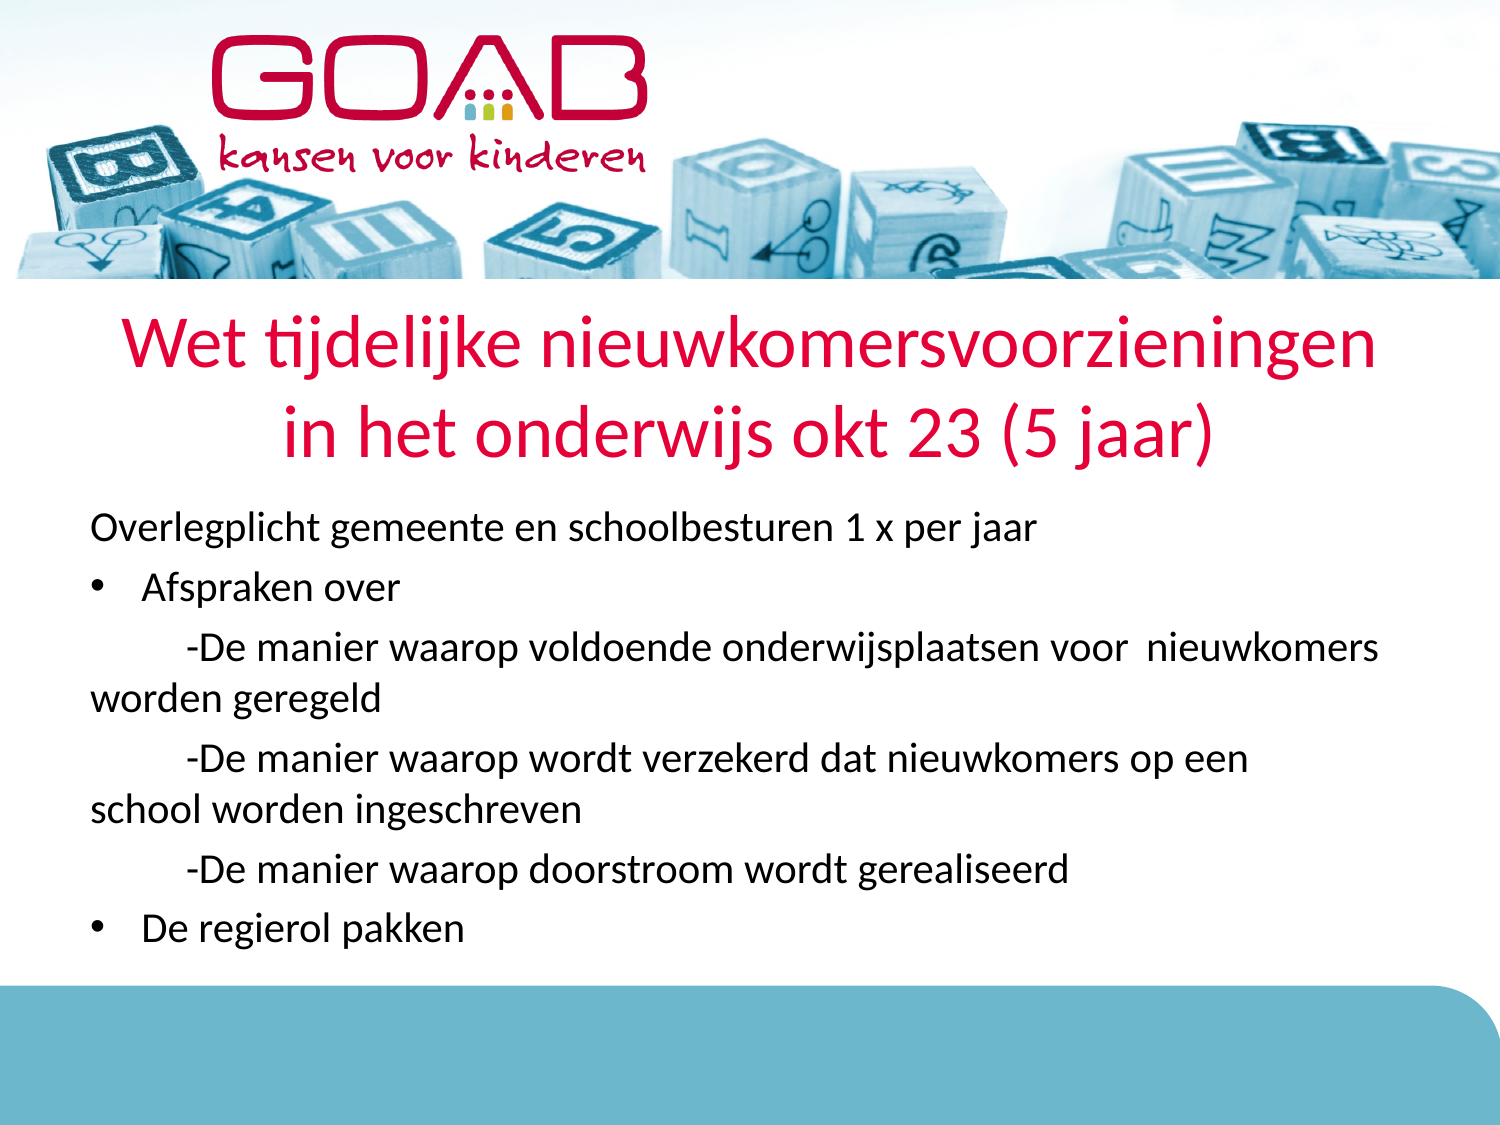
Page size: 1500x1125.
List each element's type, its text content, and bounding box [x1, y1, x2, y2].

title Wet tijdelijke nieuwkomersvoorzieningen in het onderwijs okt 23 (5 jaar) [75, 289, 1425, 477]
picture [0, 0, 1500, 279]
list Overlegplicht gemeente en schoolbesturen 1 x per jaar Afspraken over -De manier waarop voldoende onderwijsplaatsen voor nieuwkomers worden geregeld -De manier waarop wordt verzekerd dat nieuwkomers op een school worden ingeschreven -De manier waarop doorstroom wordt gerealiseerd De regierol pakken [75, 491, 1425, 965]
